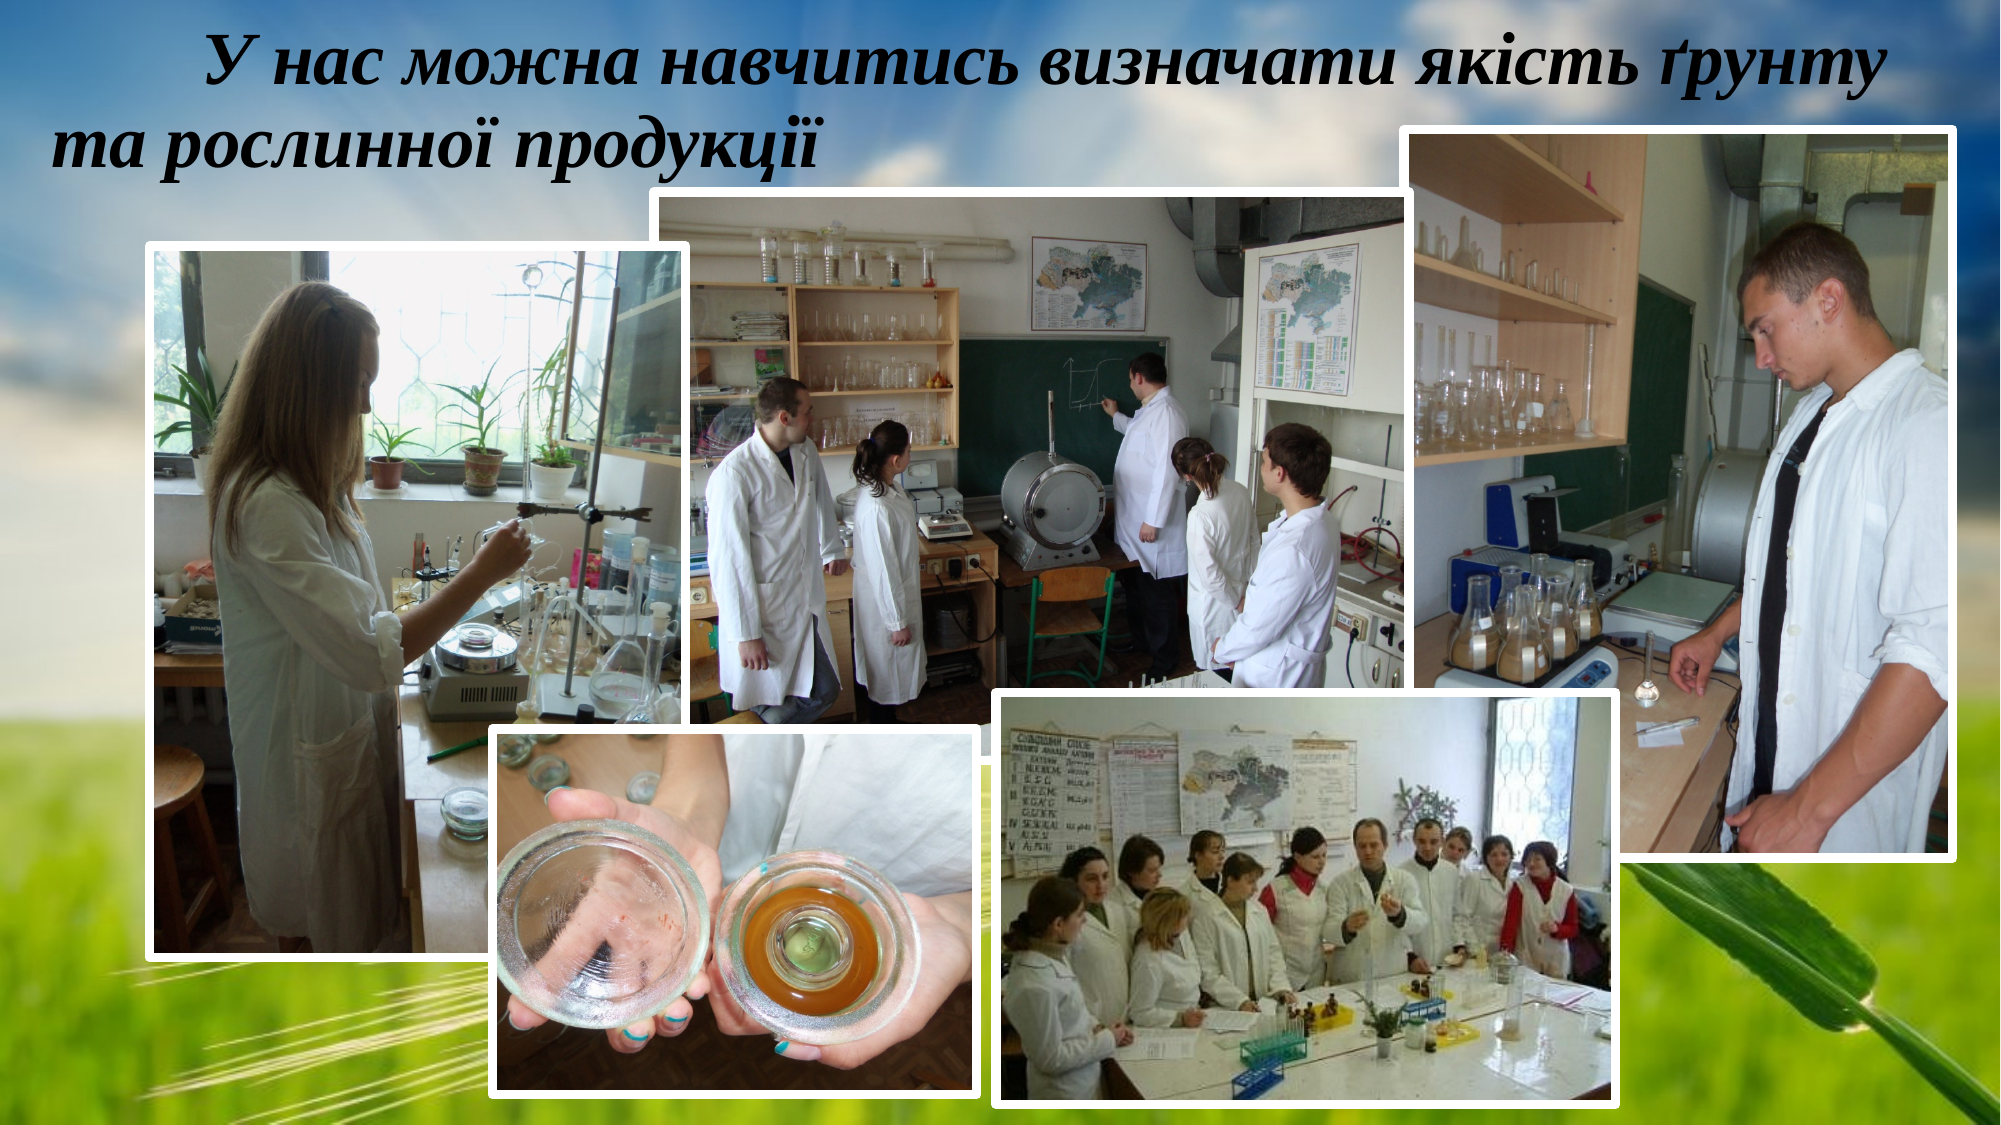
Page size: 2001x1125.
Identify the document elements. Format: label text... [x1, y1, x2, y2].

picture [0, 0, 2001, 1125]
title У нас можна навчитись визначати якість ґрунту та рослинної продукції [36, 20, 1974, 176]
